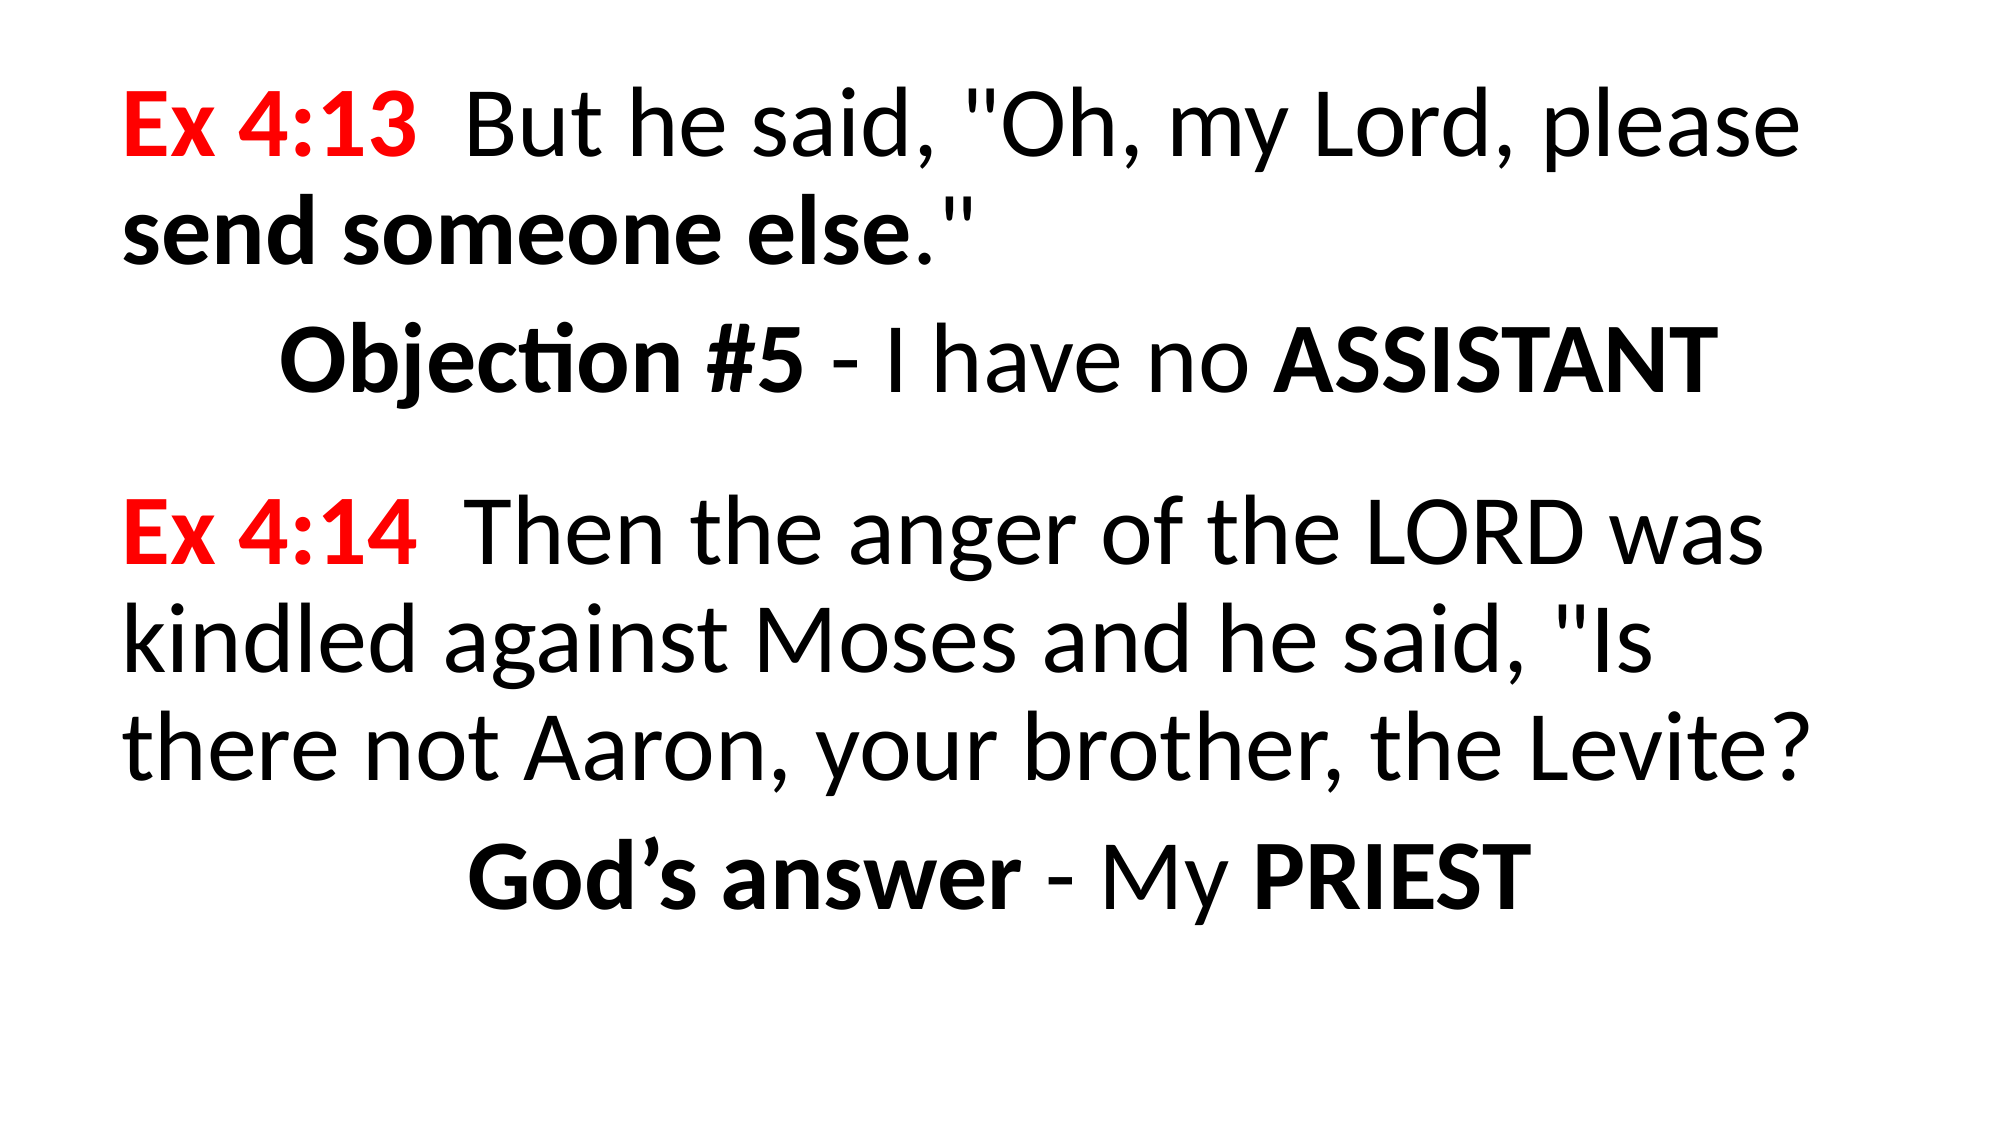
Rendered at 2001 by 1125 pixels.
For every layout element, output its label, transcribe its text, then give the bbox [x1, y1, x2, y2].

subtitle Ex 4:13 But he said, "Oh, my Lord, please send someone else." Objection #5 - I have no ASSISTANT Ex 4:14 Then the anger of the LORD was kindled against Moses and he said, "Is there not Aaron, your brother, the Levite? God’s answer - My PRIEST [106, 62, 1893, 1063]
